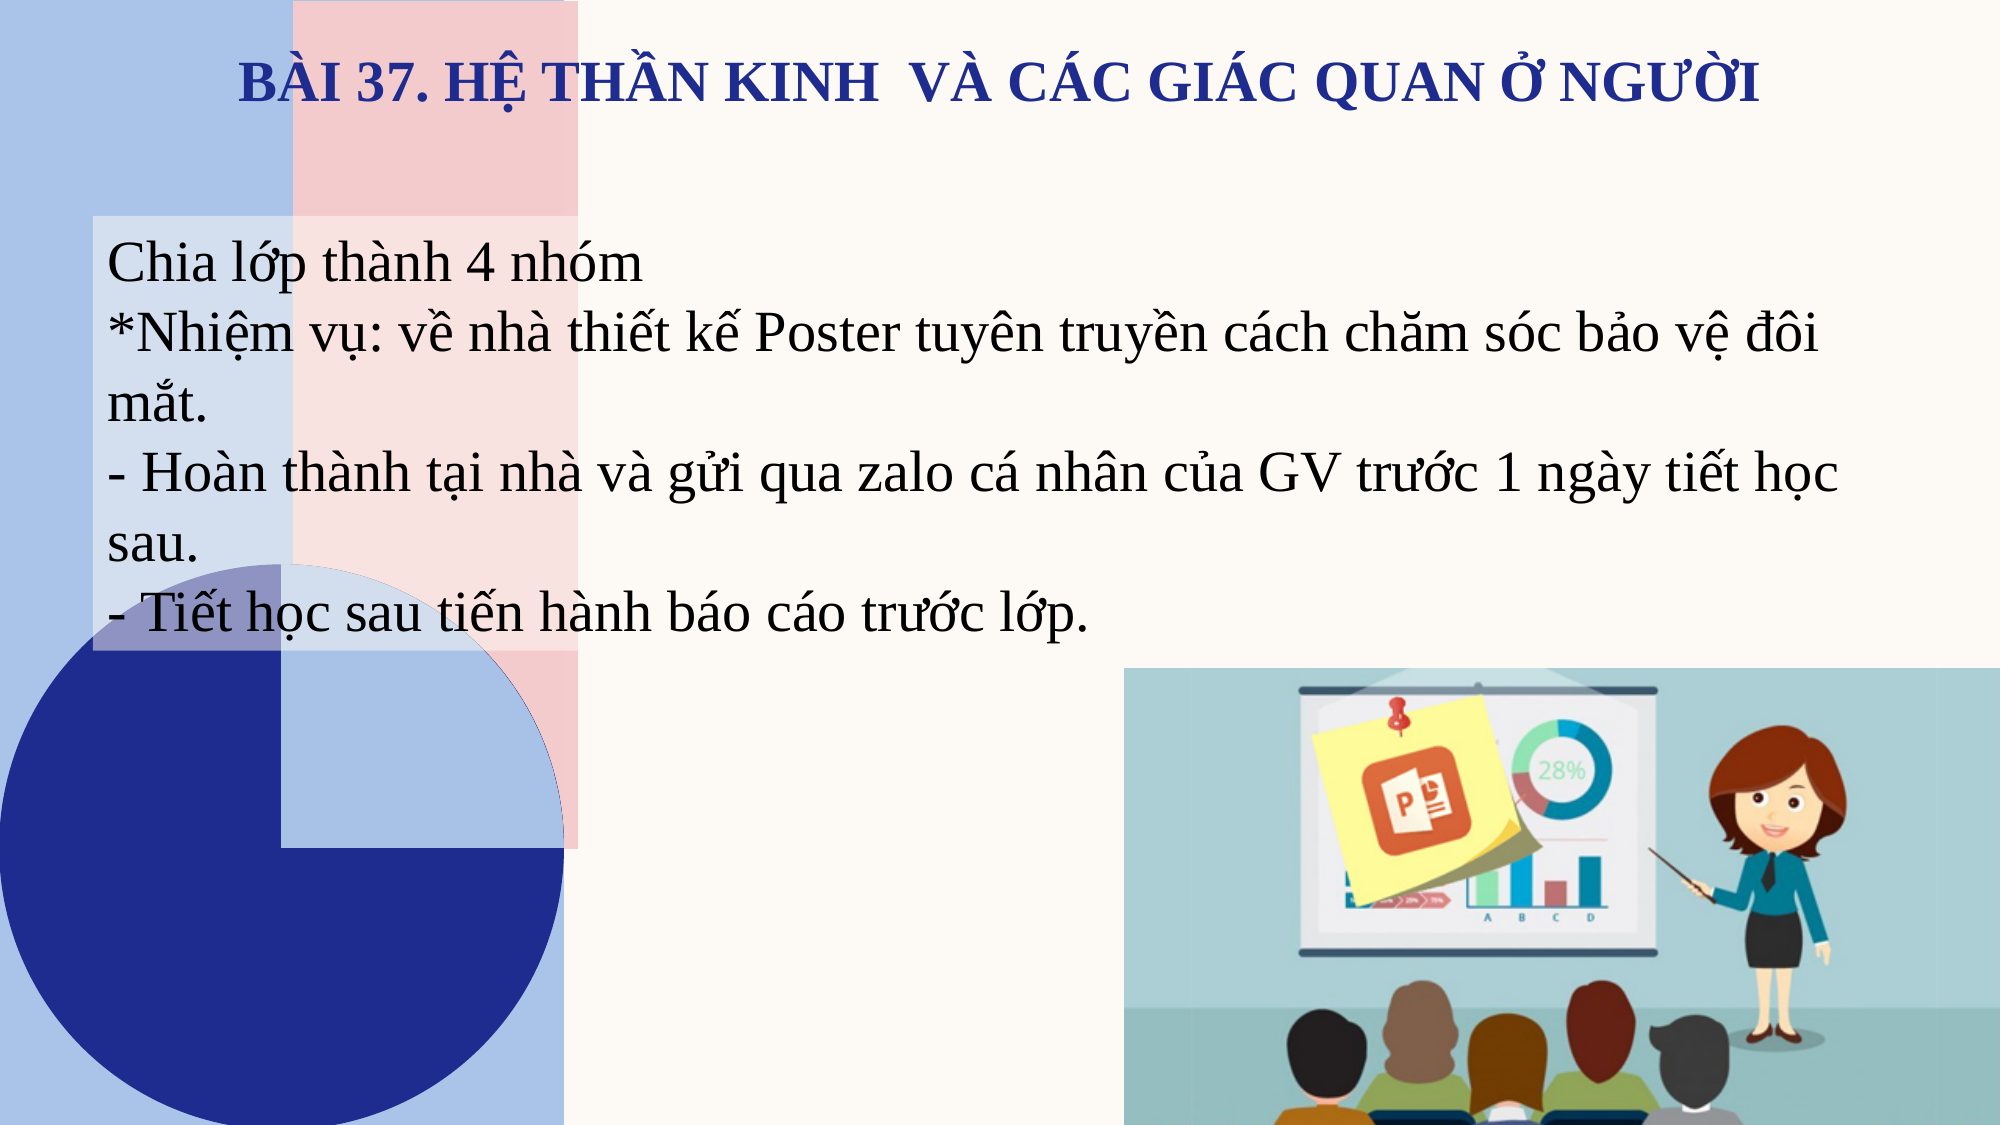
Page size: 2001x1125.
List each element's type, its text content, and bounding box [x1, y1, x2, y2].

text_box Chia lớp thành 4 nhóm *Nhiệm vụ: về nhà thiết kế Poster tuyên truyền cách chăm sóc bảo vệ đôi mắt. - Hoàn thành tại nhà và gửi qua zalo cá nhân của GV trước 1 ngày tiết học sau. - Tiết học sau tiến hành báo cáo trước lớp. [92, 215, 1910, 651]
picture [293, 69, 301, 85]
picture [281, 651, 578, 849]
picture [1124, 668, 2000, 1125]
picture [293, 1, 578, 215]
